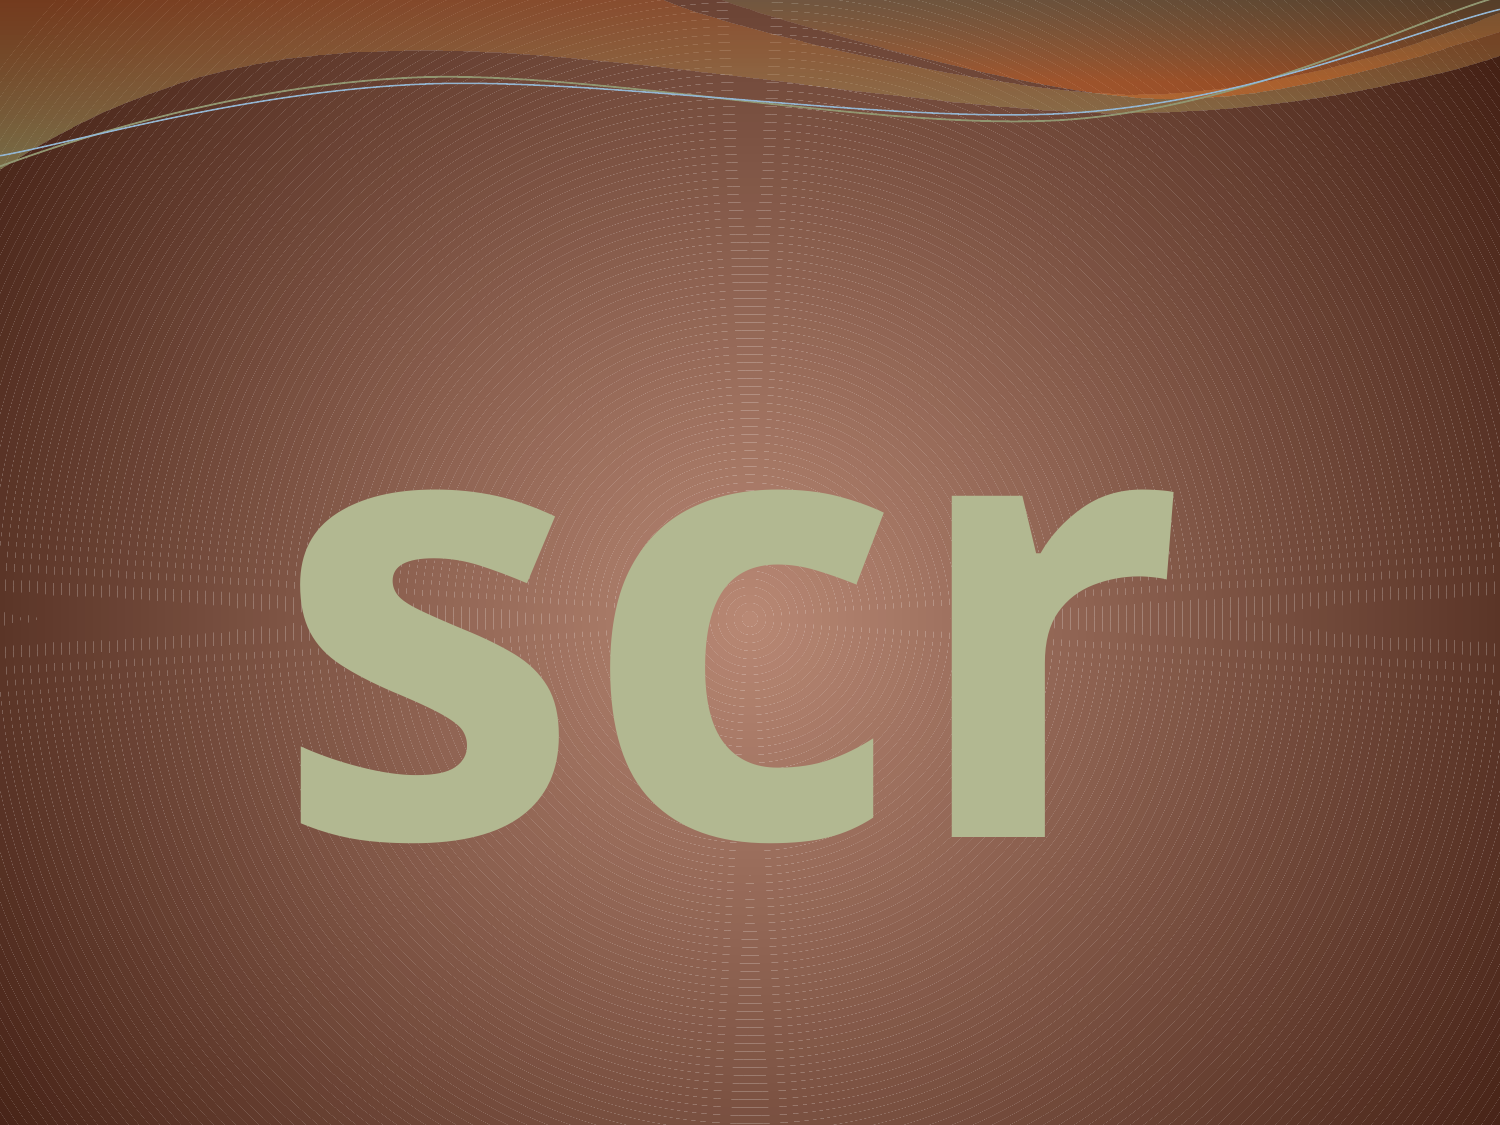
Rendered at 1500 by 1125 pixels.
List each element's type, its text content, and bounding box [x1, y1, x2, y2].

title scr [87, 224, 1376, 963]
